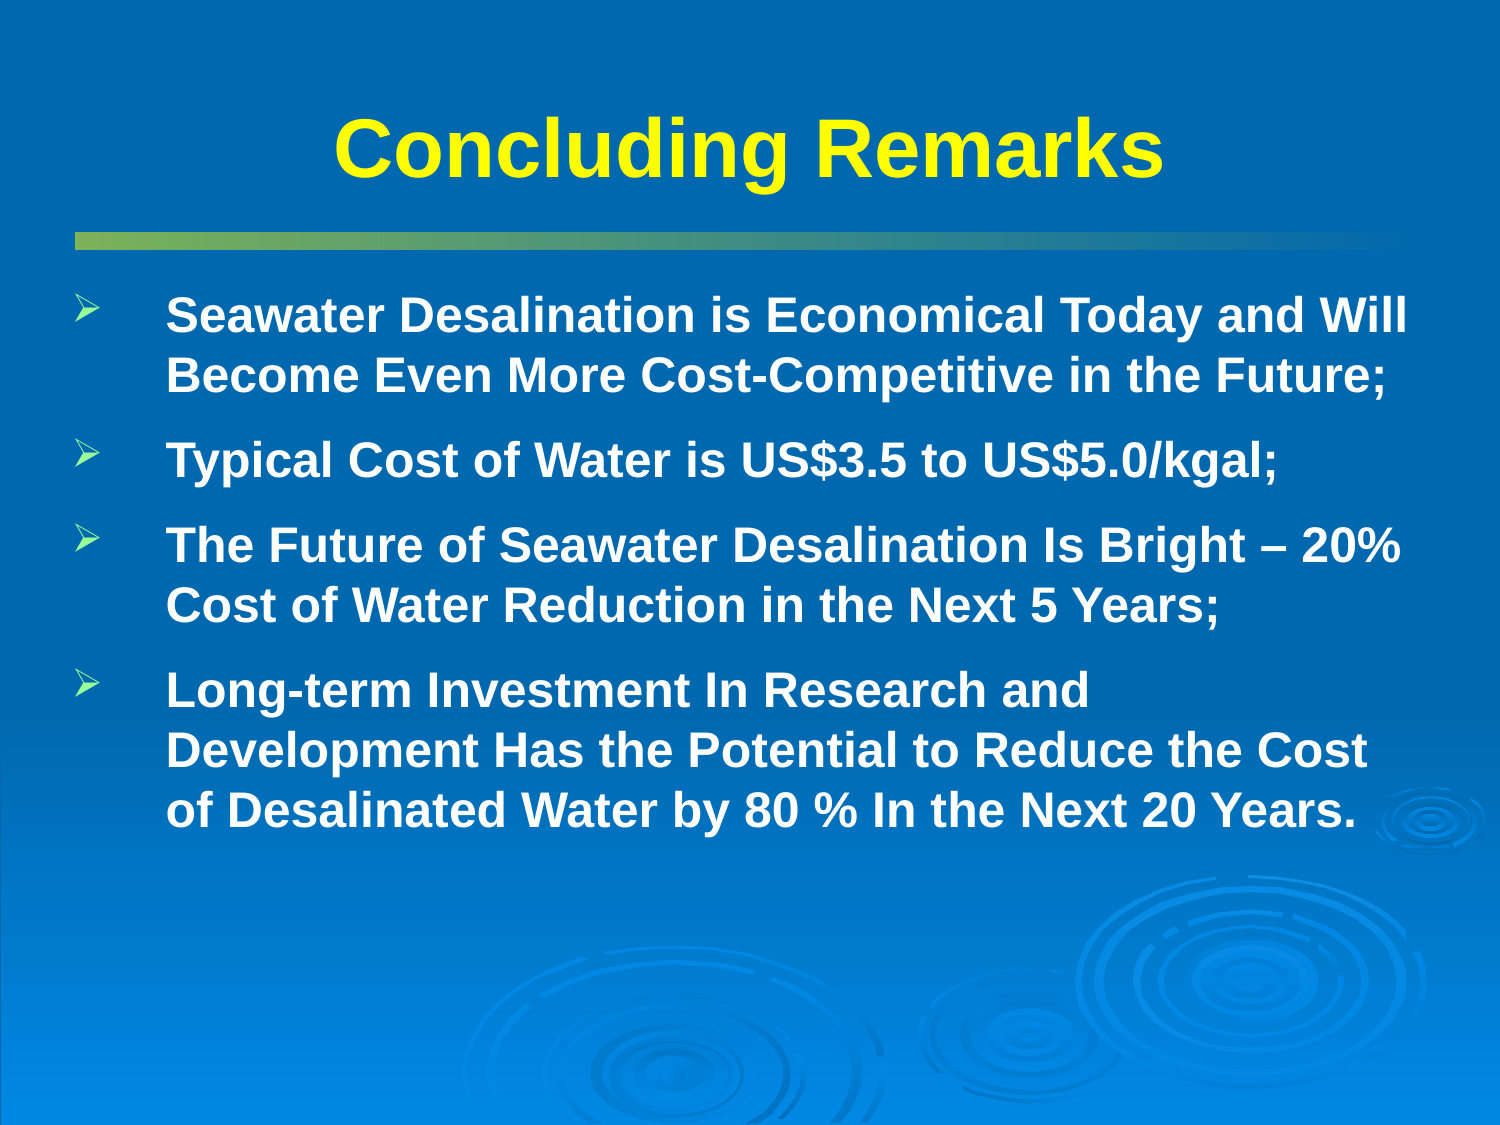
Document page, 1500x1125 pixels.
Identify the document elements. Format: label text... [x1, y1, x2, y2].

title Concluding Remarks [0, 37, 1500, 271]
list Seawater Desalination is Economical Today and Will Become Even More Cost-Competitive in the Future; Typical Cost of Water is US$3.5 to US$5.0/kgal; The Future of Seawater Desalination Is Bright – 20% Cost of Water Reduction in the Next 5 Years; Long-term Investment In Research and Development Has the Potential to Reduce the Cost of Desalinated Water by 80 % In the Next 20 Years. [56, 274, 1426, 1102]
